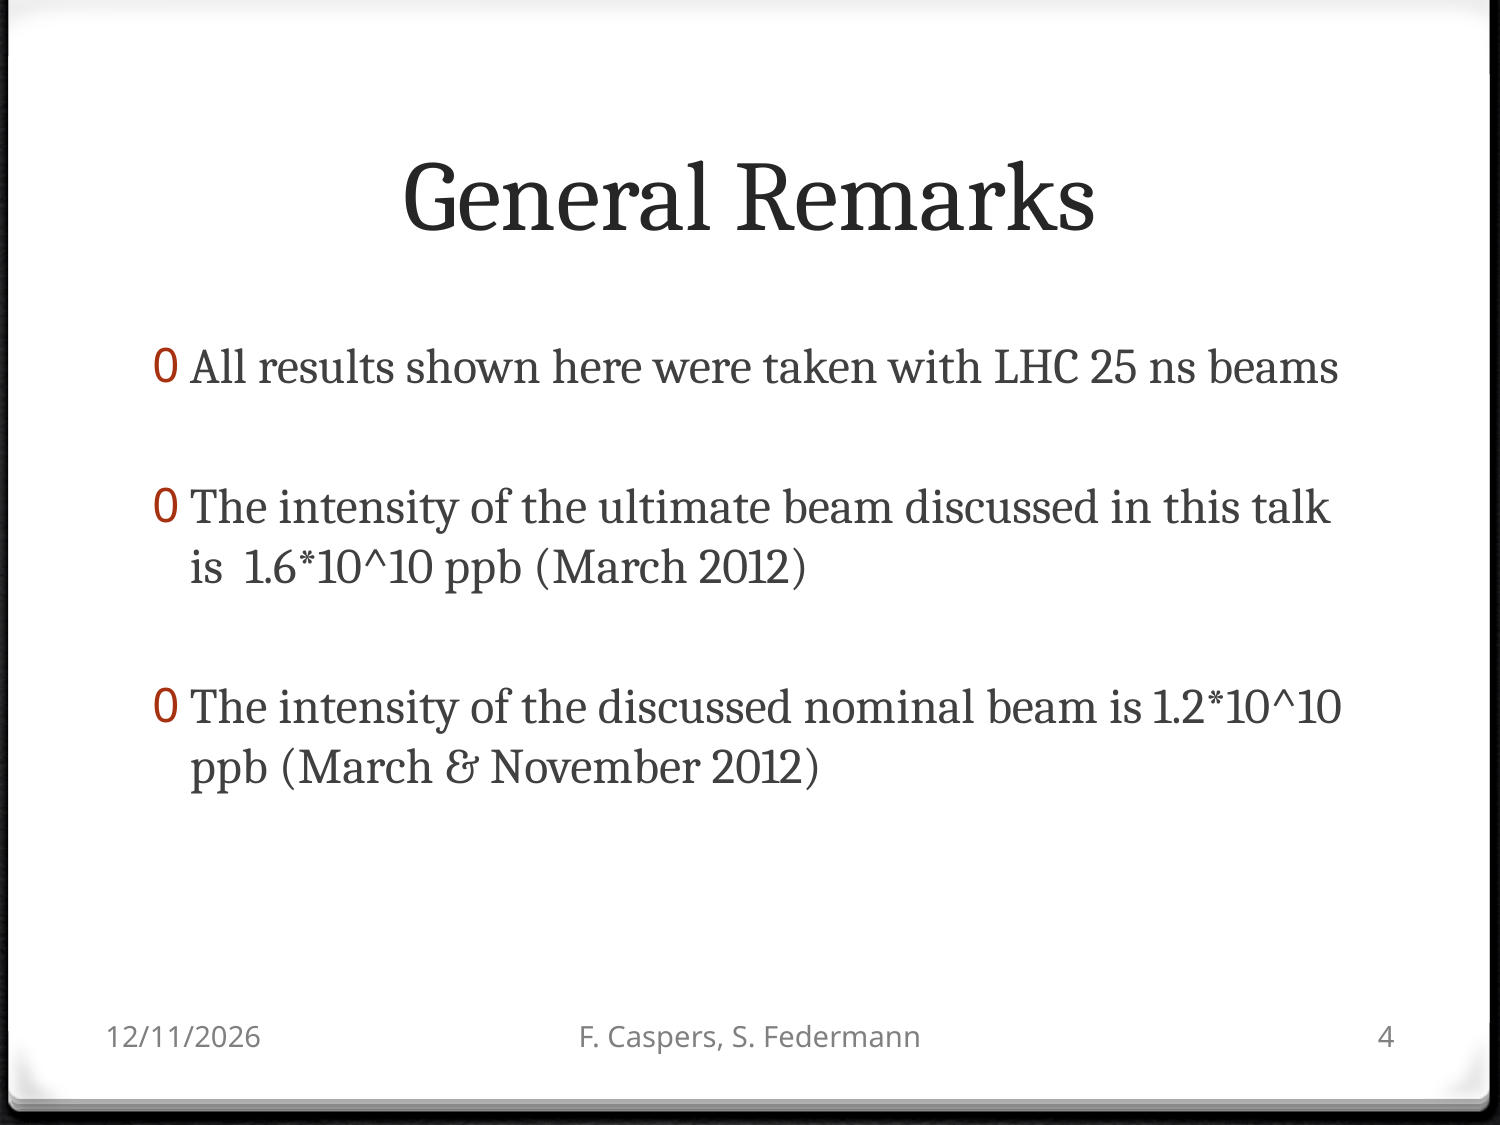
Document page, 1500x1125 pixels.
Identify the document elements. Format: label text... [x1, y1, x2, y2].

picture [0, 0, 1500, 1125]
title General Remarks [90, 71, 1410, 309]
footer F. Caspers, S. Federmann [512, 1008, 988, 1069]
slide_number 4 [1059, 1008, 1410, 1069]
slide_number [90, 1008, 441, 1069]
list All results shown here were taken with LHC 25 ns beams The intensity of the ultimate beam discussed in this talk is 1.6*10^10 ppb (March 2012) The intensity of the discussed nominal beam is 1.2*10^10 ppb (March & November 2012) [137, 326, 1363, 1035]
